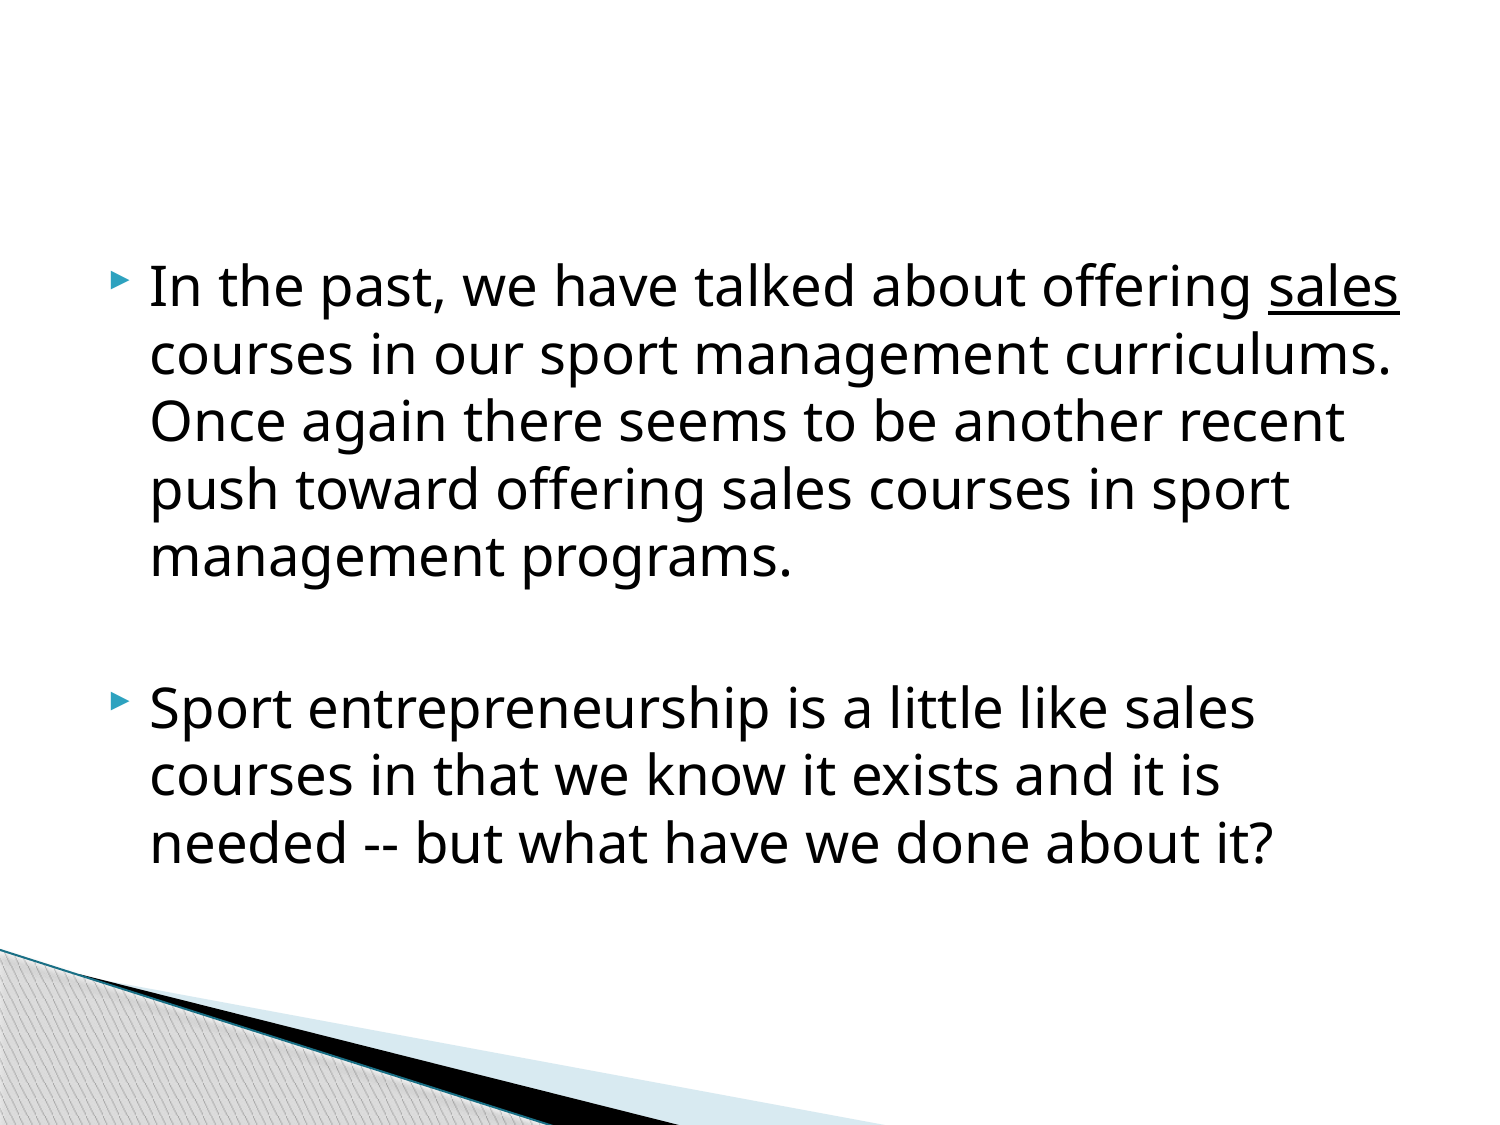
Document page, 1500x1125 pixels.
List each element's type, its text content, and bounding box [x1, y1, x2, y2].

list In the past, we have talked about offering sales courses in our sport management curriculums. Once again there seems to be another recent push toward offering sales courses in sport management programs. Sport entrepreneurship is a little like sales courses in that we know it exists and it is needed -- but what have we done about it? [75, 243, 1425, 986]
